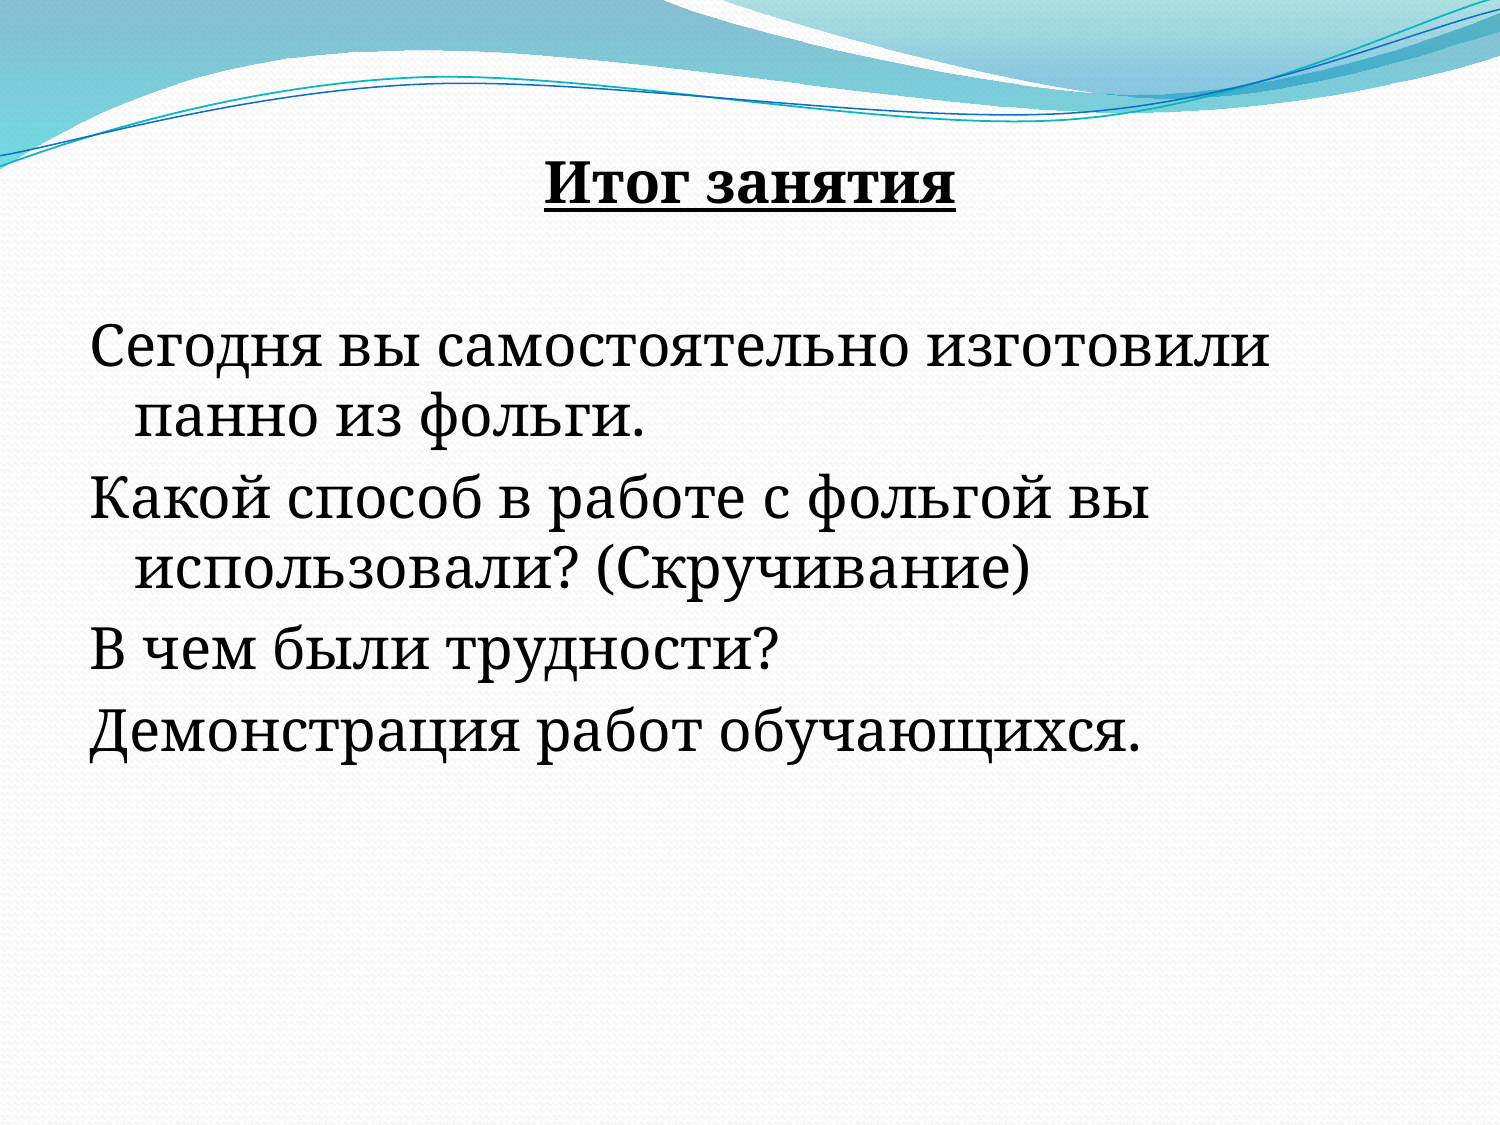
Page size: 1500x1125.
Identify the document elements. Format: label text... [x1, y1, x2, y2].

list Итог занятия Сегодня вы самостоятельно изготовили панно из фольги. Какой способ в работе с фольгой вы использовали? (Скручивание) В чем были трудности? Демонстрация работ обучающихся. [75, 137, 1425, 1038]
